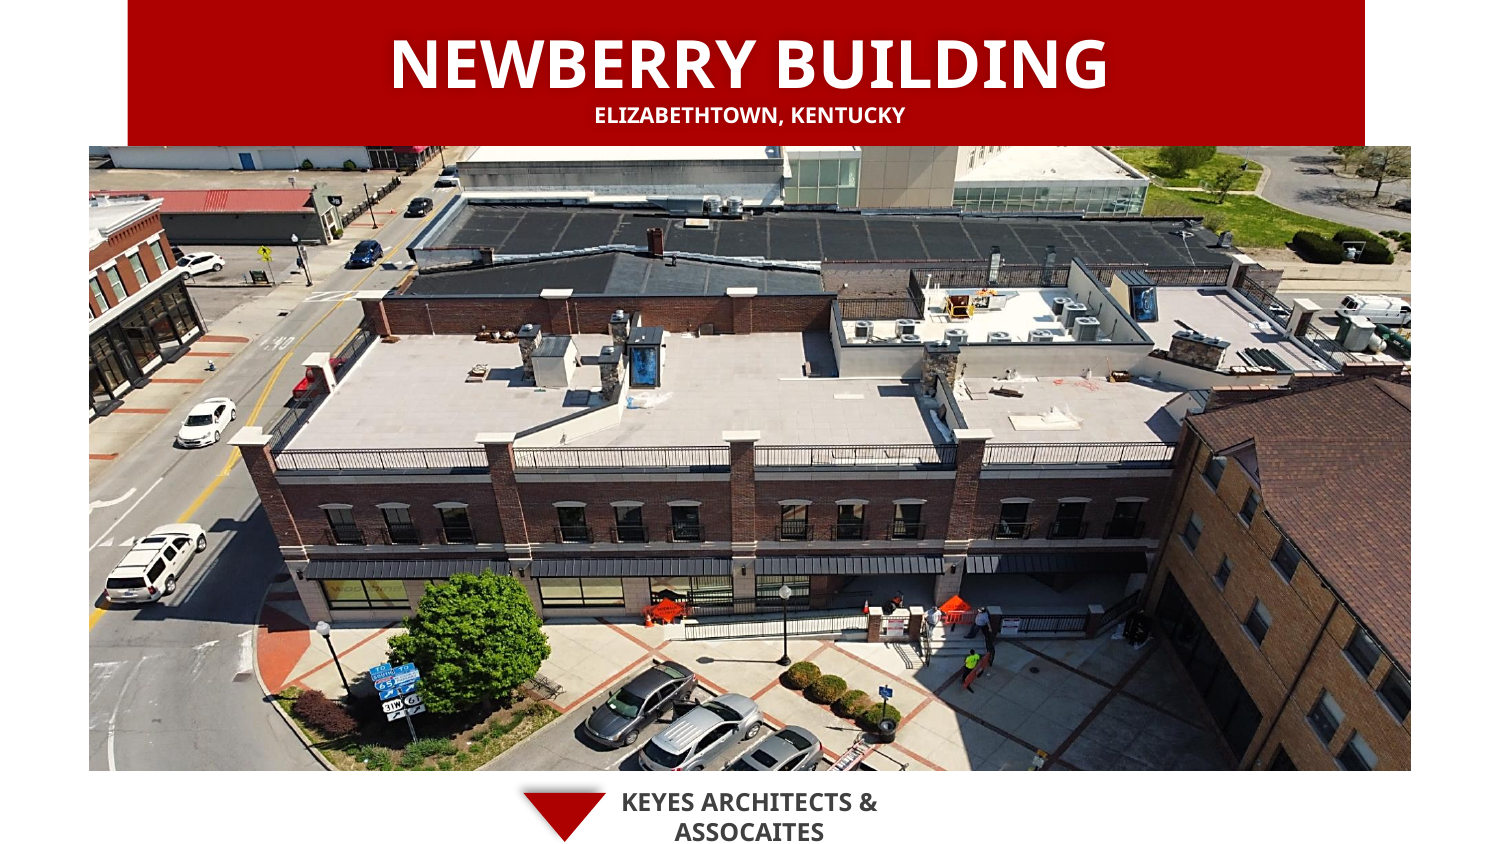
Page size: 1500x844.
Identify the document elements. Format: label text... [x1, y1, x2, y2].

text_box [524, 778, 908, 844]
text_box NEWBERRY BUILDING ELIZABETHTOWN, KENTUCKY [373, 14, 1126, 136]
picture [89, 146, 1411, 772]
